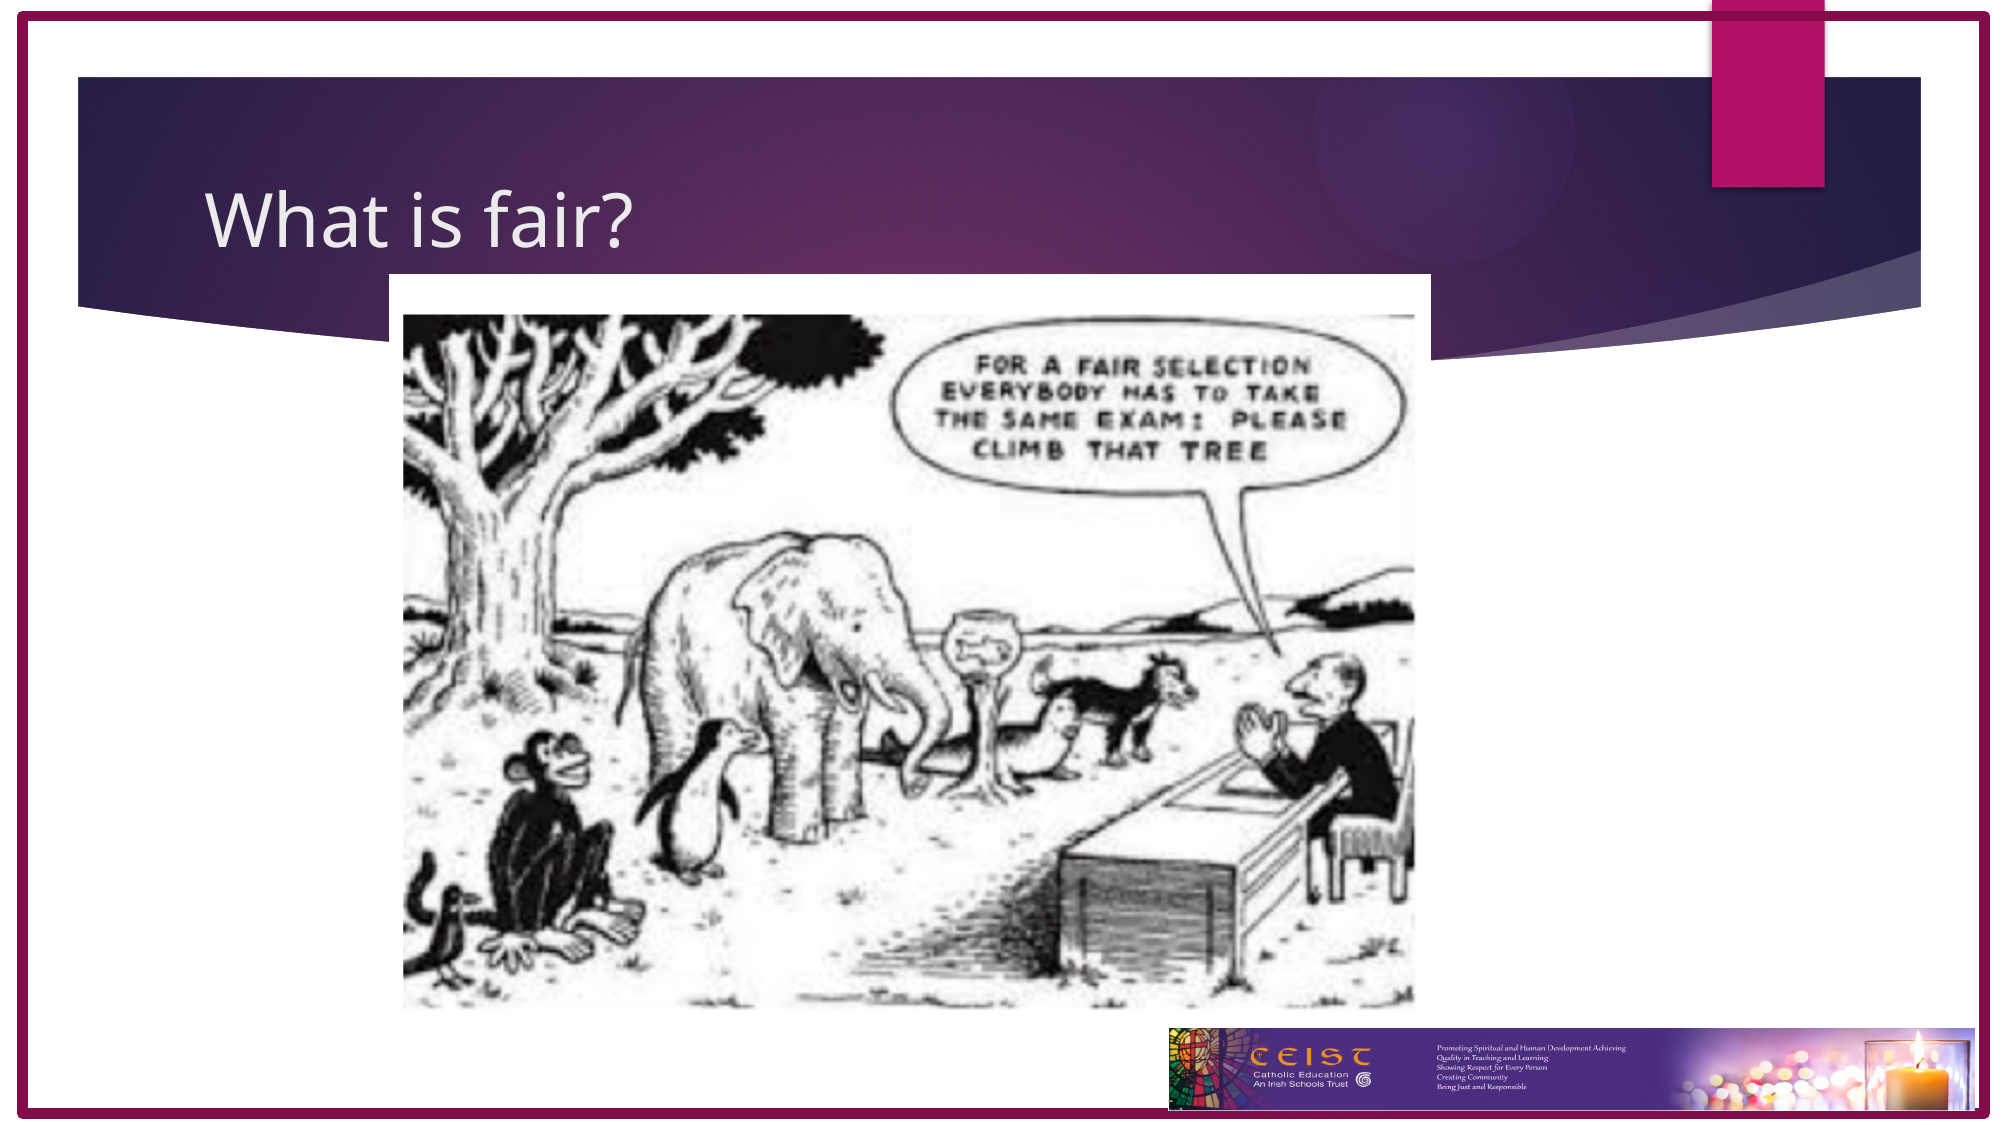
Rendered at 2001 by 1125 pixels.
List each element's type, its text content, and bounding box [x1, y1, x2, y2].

picture [389, 274, 1976, 1111]
title What is fair? [189, 159, 1627, 276]
